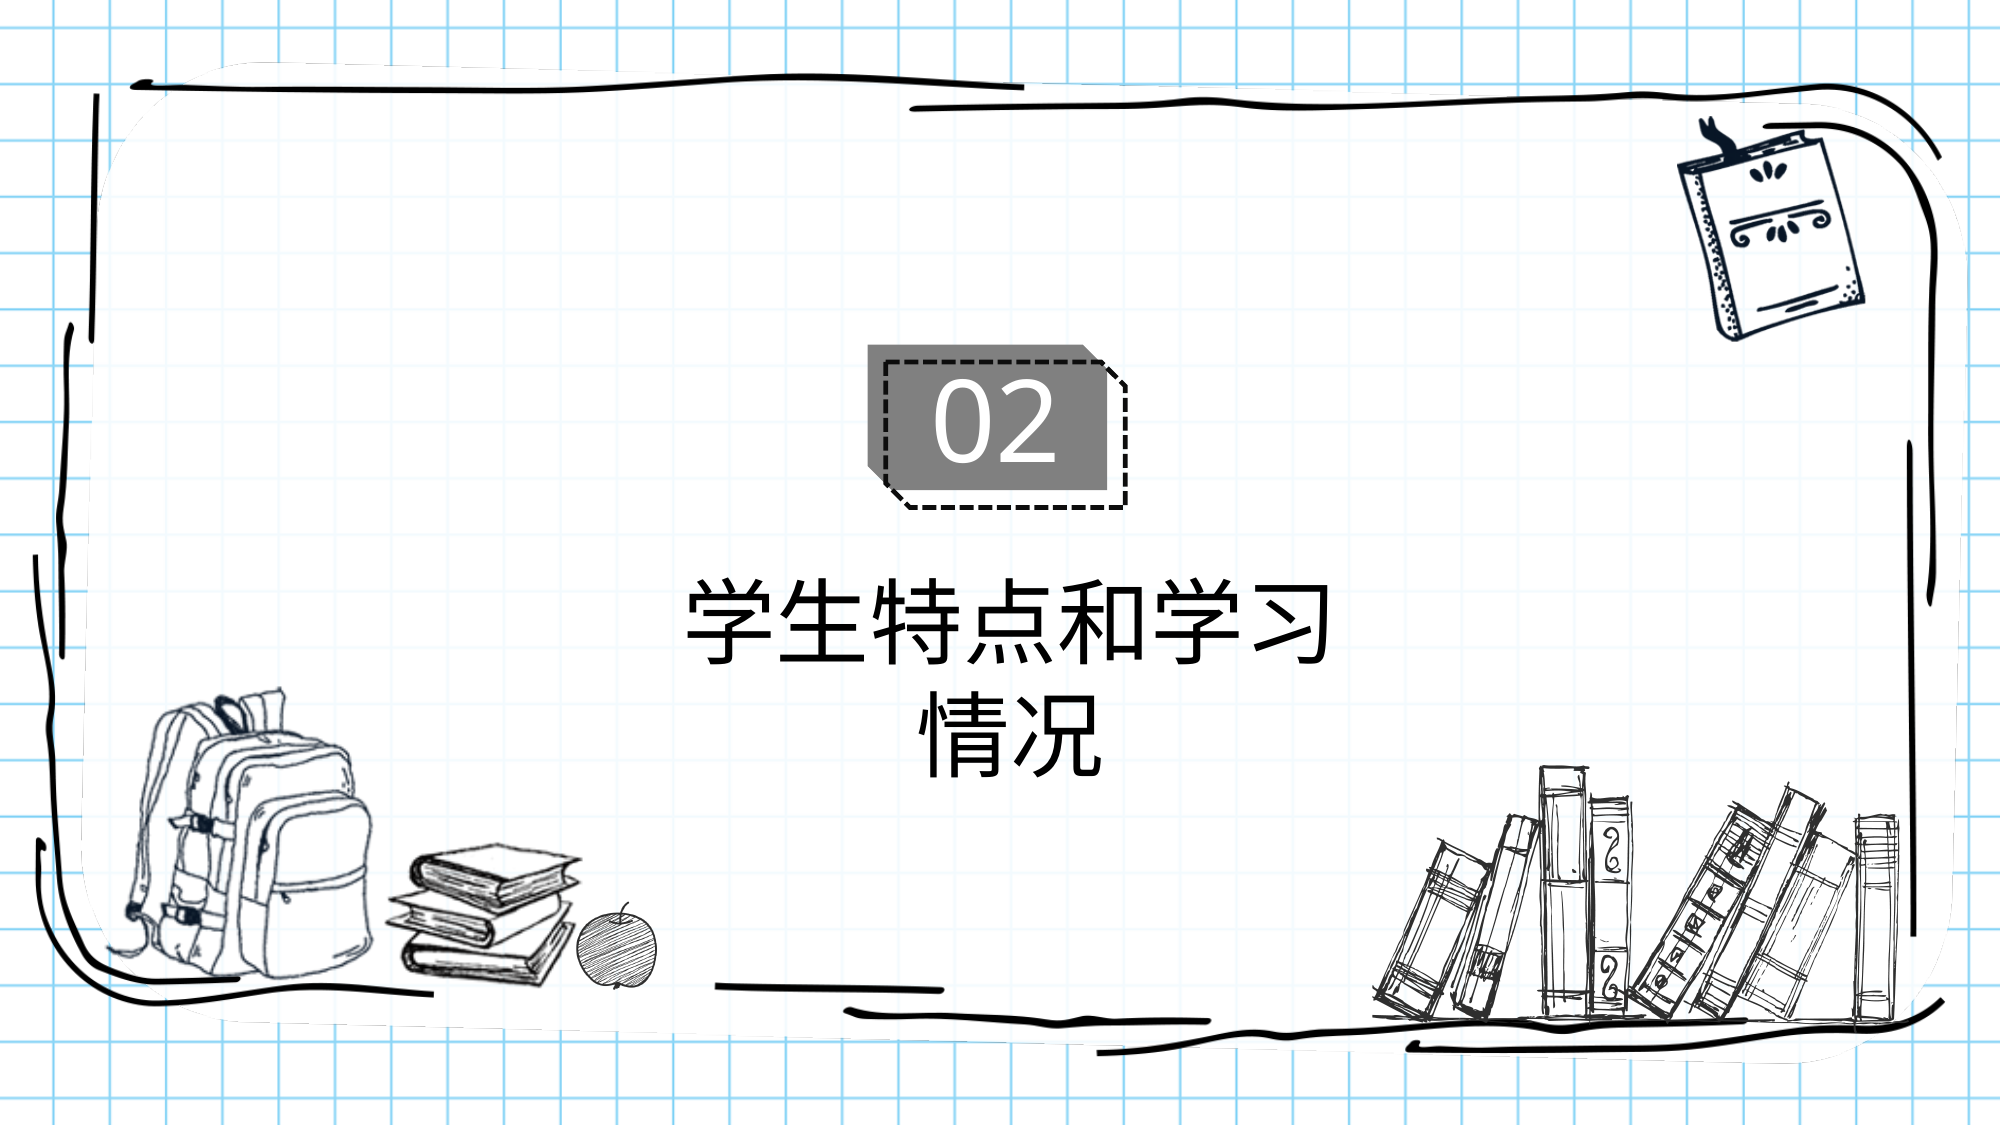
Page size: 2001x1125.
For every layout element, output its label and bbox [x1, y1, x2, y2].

picture [0, 0, 2000, 1125]
text_box [867, 340, 1126, 508]
